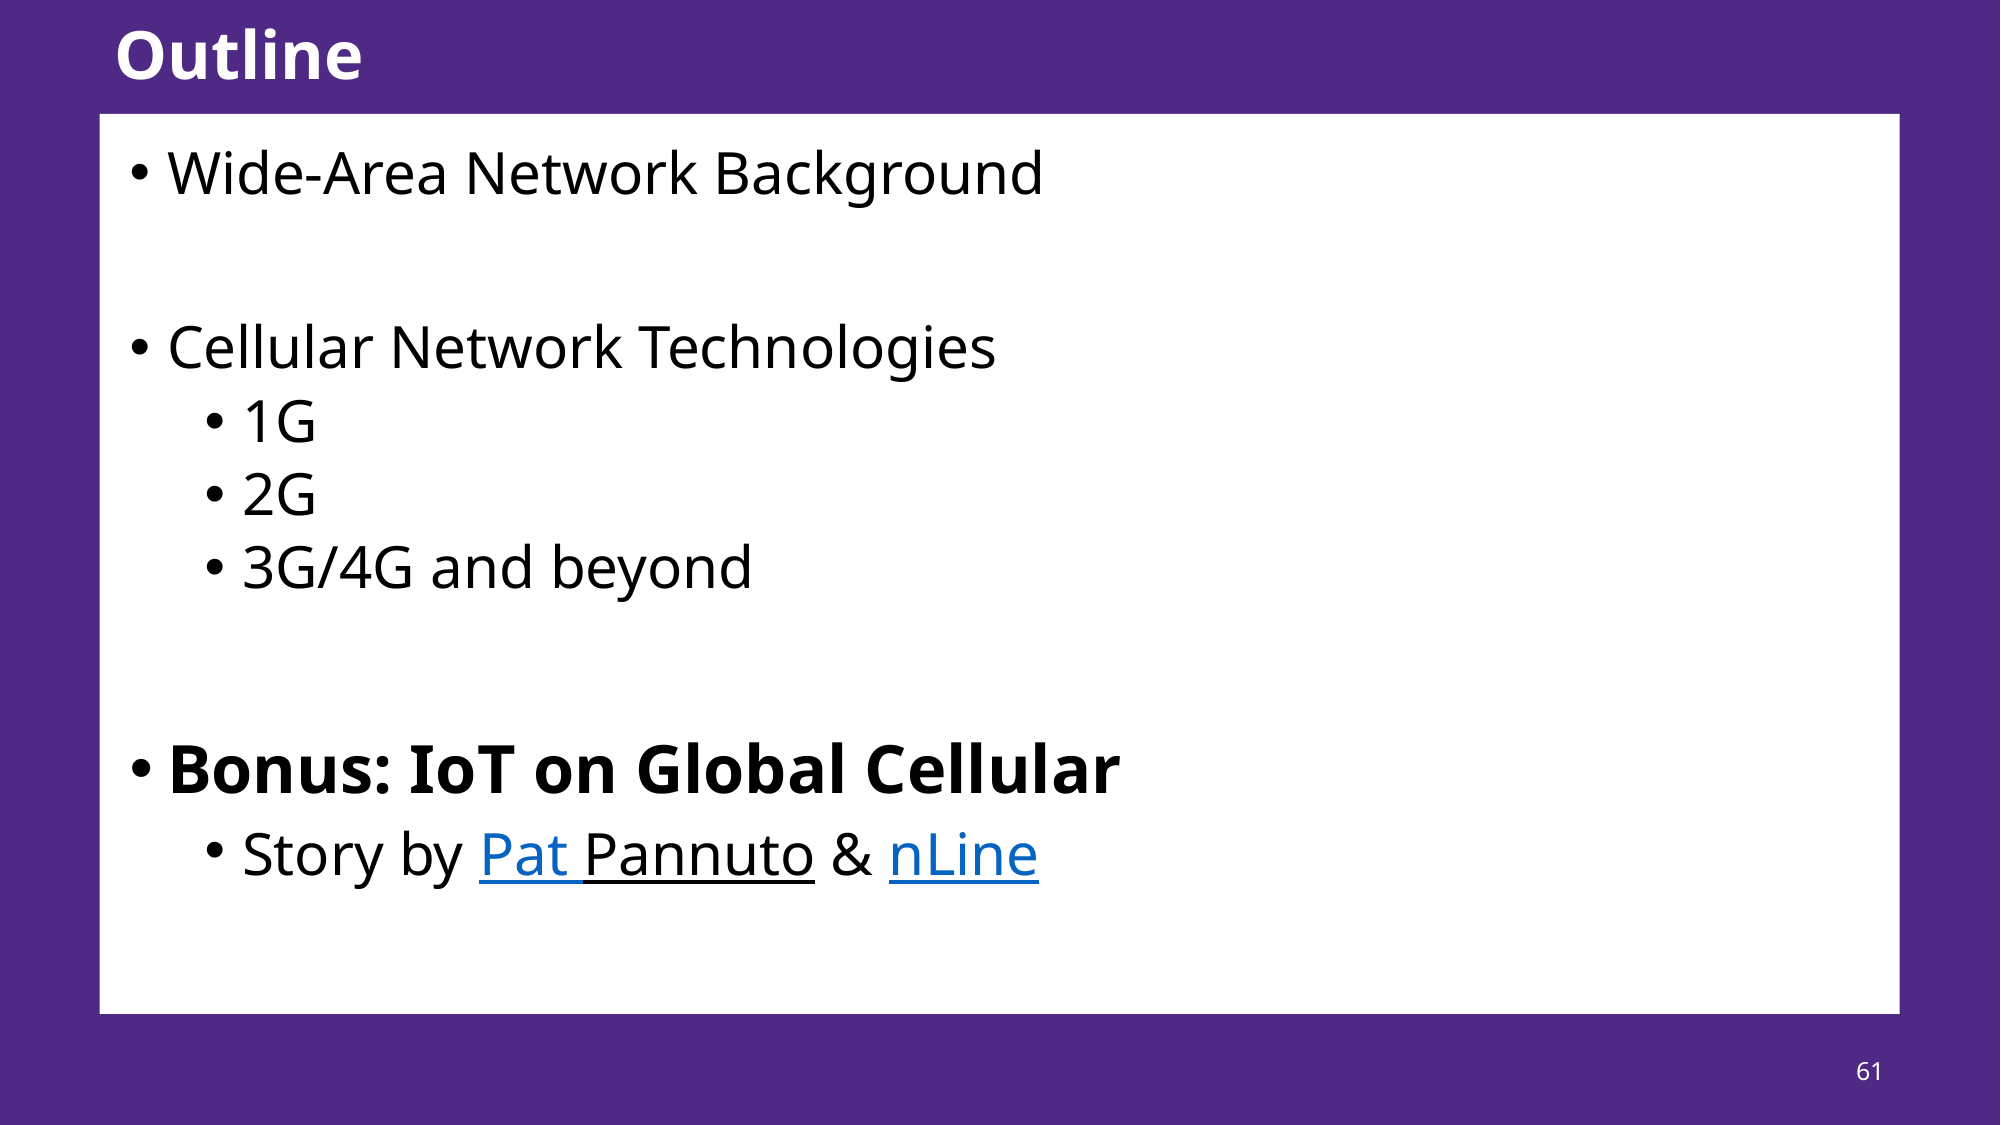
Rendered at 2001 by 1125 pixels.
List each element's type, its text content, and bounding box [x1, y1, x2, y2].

list Wide-Area Network Background Cellular Network Technologies 1G 2G 3G/4G and beyond Bonus: IoT on Global Cellular Story by Pat Pannuto & nLine [99, 114, 1900, 1014]
slide_number 61 [1749, 1042, 1900, 1103]
title Outline [99, 1, 1900, 114]
